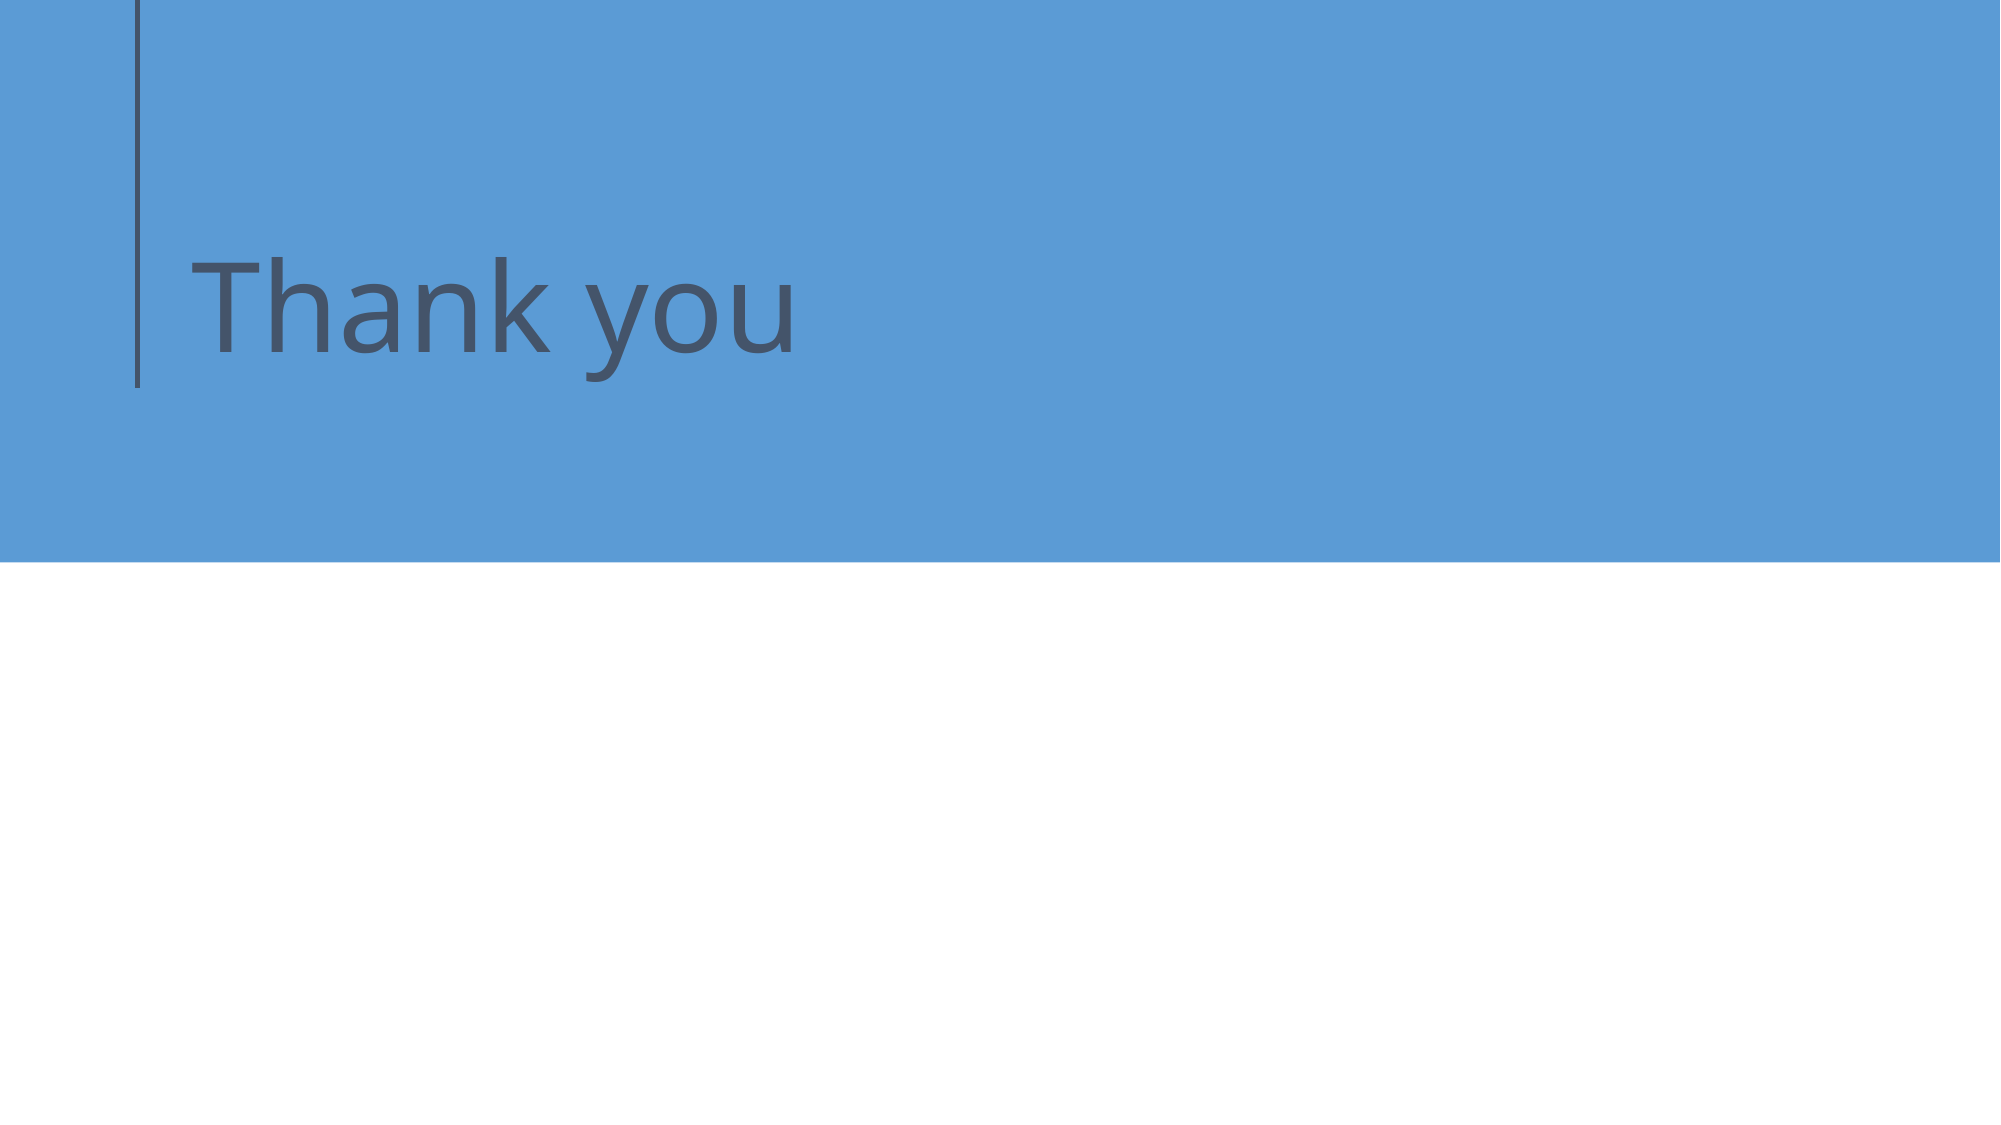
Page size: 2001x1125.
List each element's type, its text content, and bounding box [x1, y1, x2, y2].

title Thank you [176, 184, 1843, 388]
